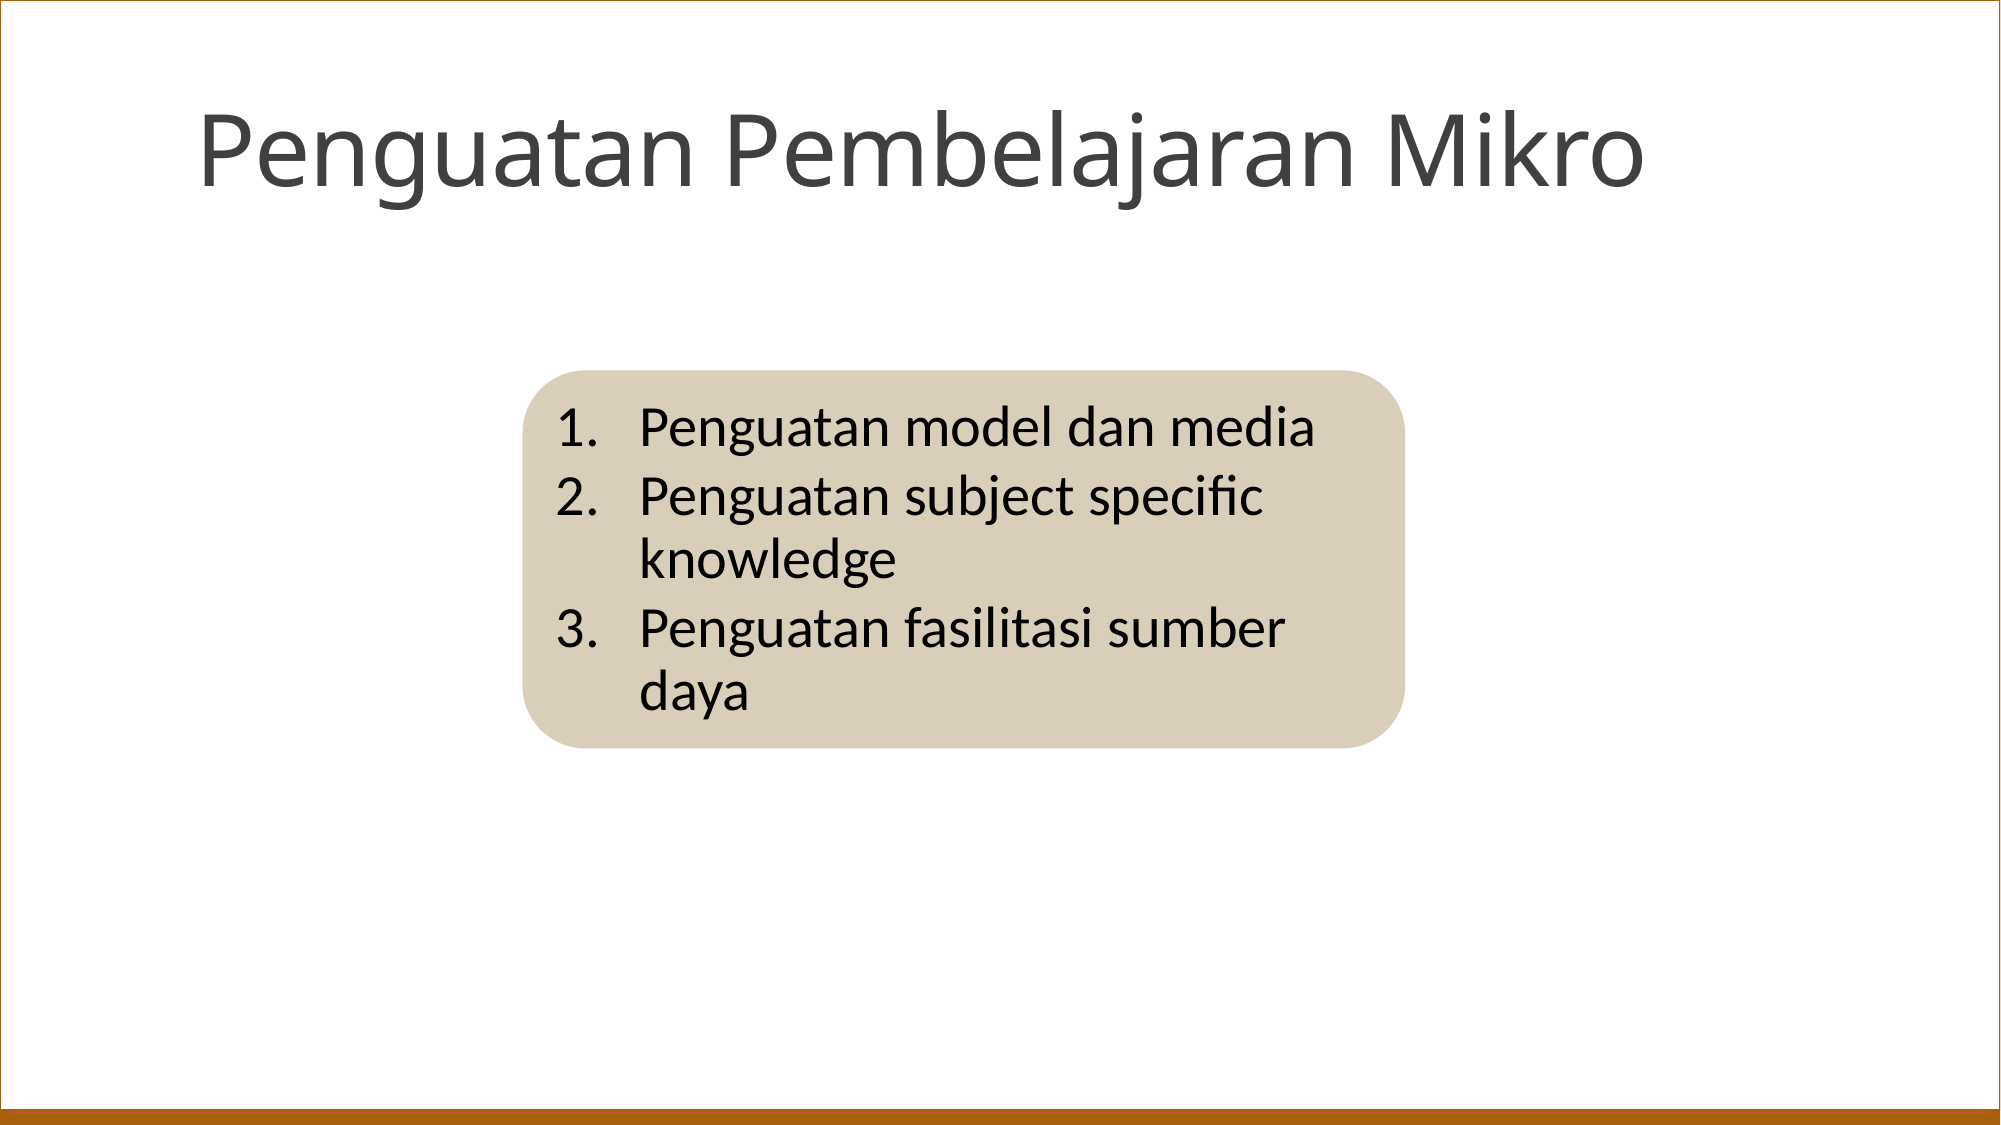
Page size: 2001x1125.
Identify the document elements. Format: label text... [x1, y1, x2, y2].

text_box Penguatan model dan media Penguatan subject specific knowledge Penguatan fasilitasi sumber daya [521, 369, 1407, 750]
title Penguatan Pembelajaran Mikro [180, 47, 1830, 214]
